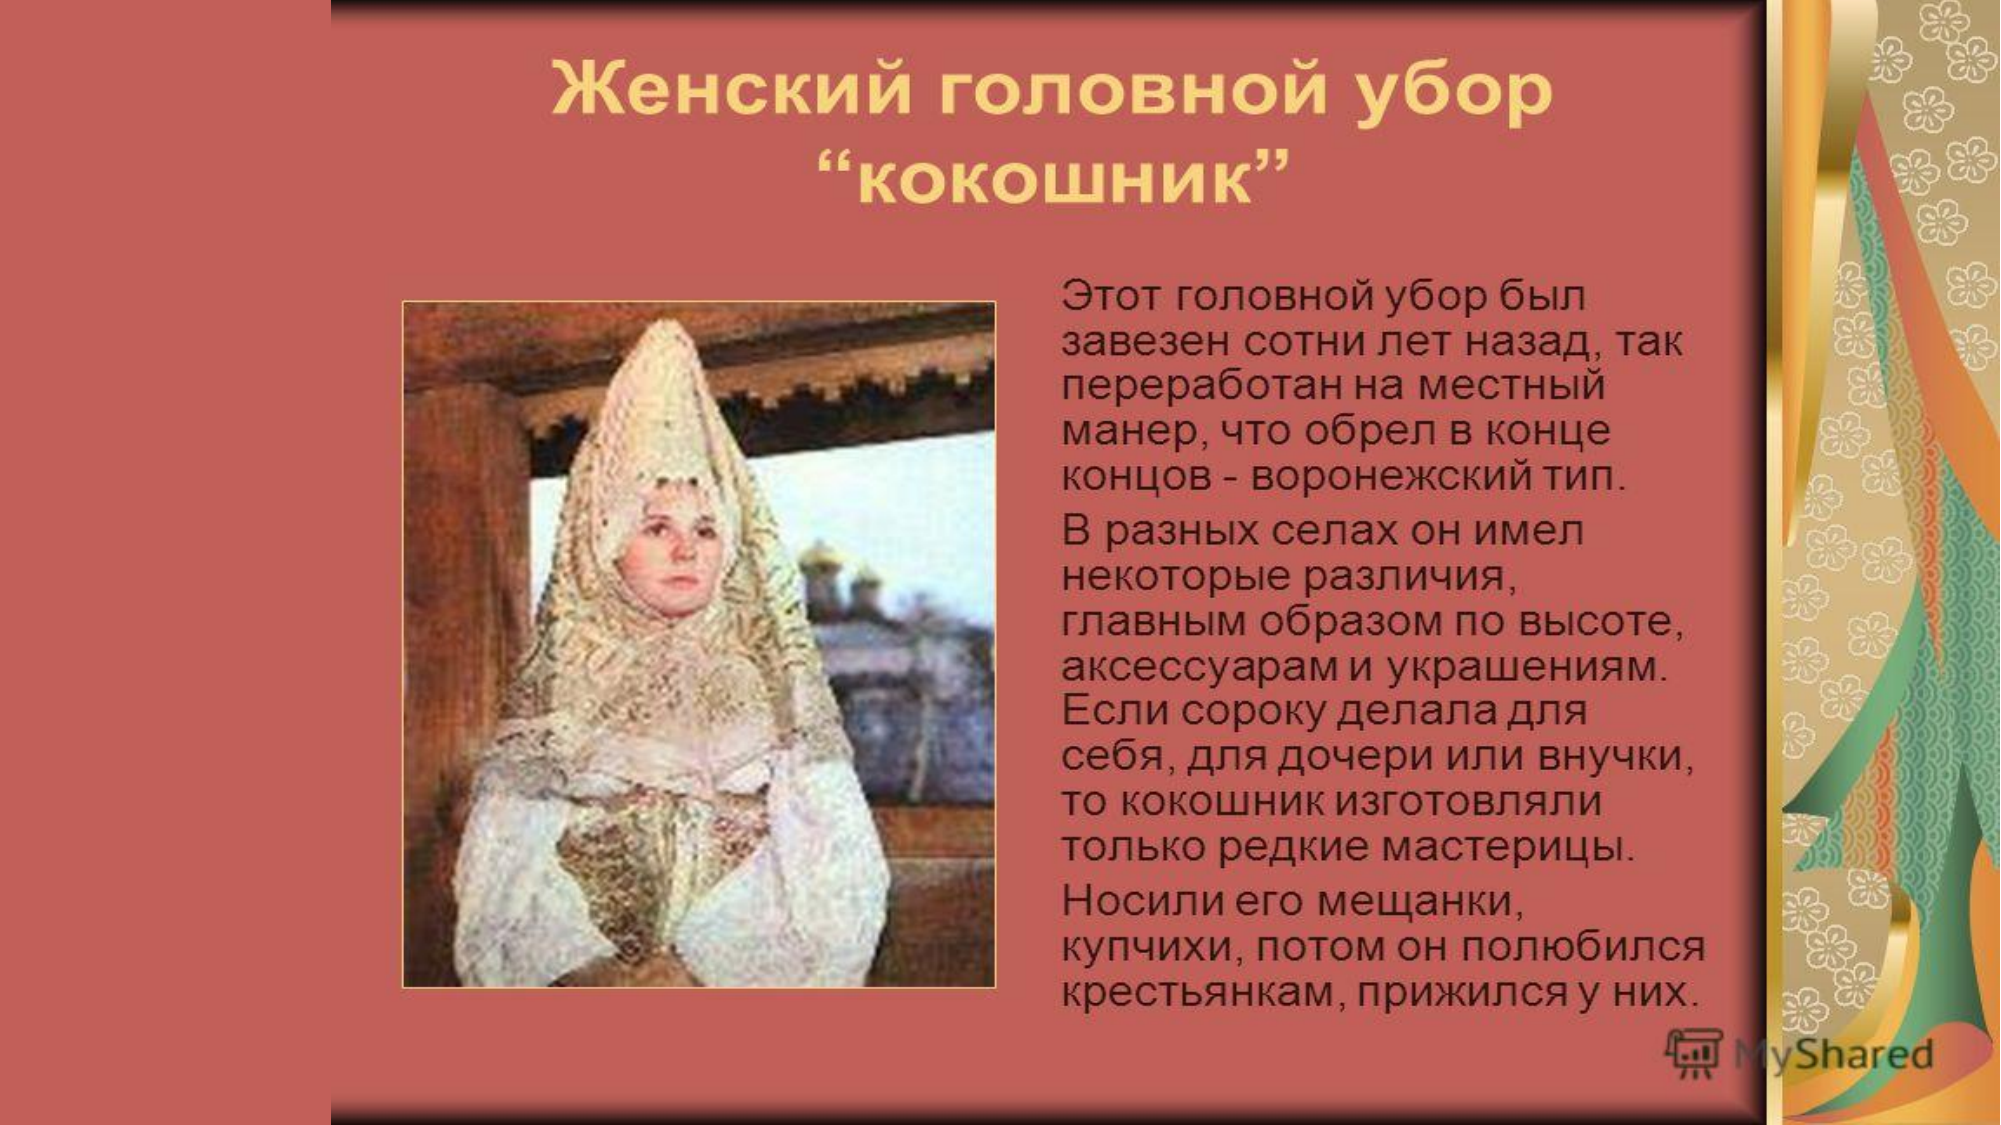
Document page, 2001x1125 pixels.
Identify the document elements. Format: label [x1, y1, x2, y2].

list [331, 0, 2000, 1125]
